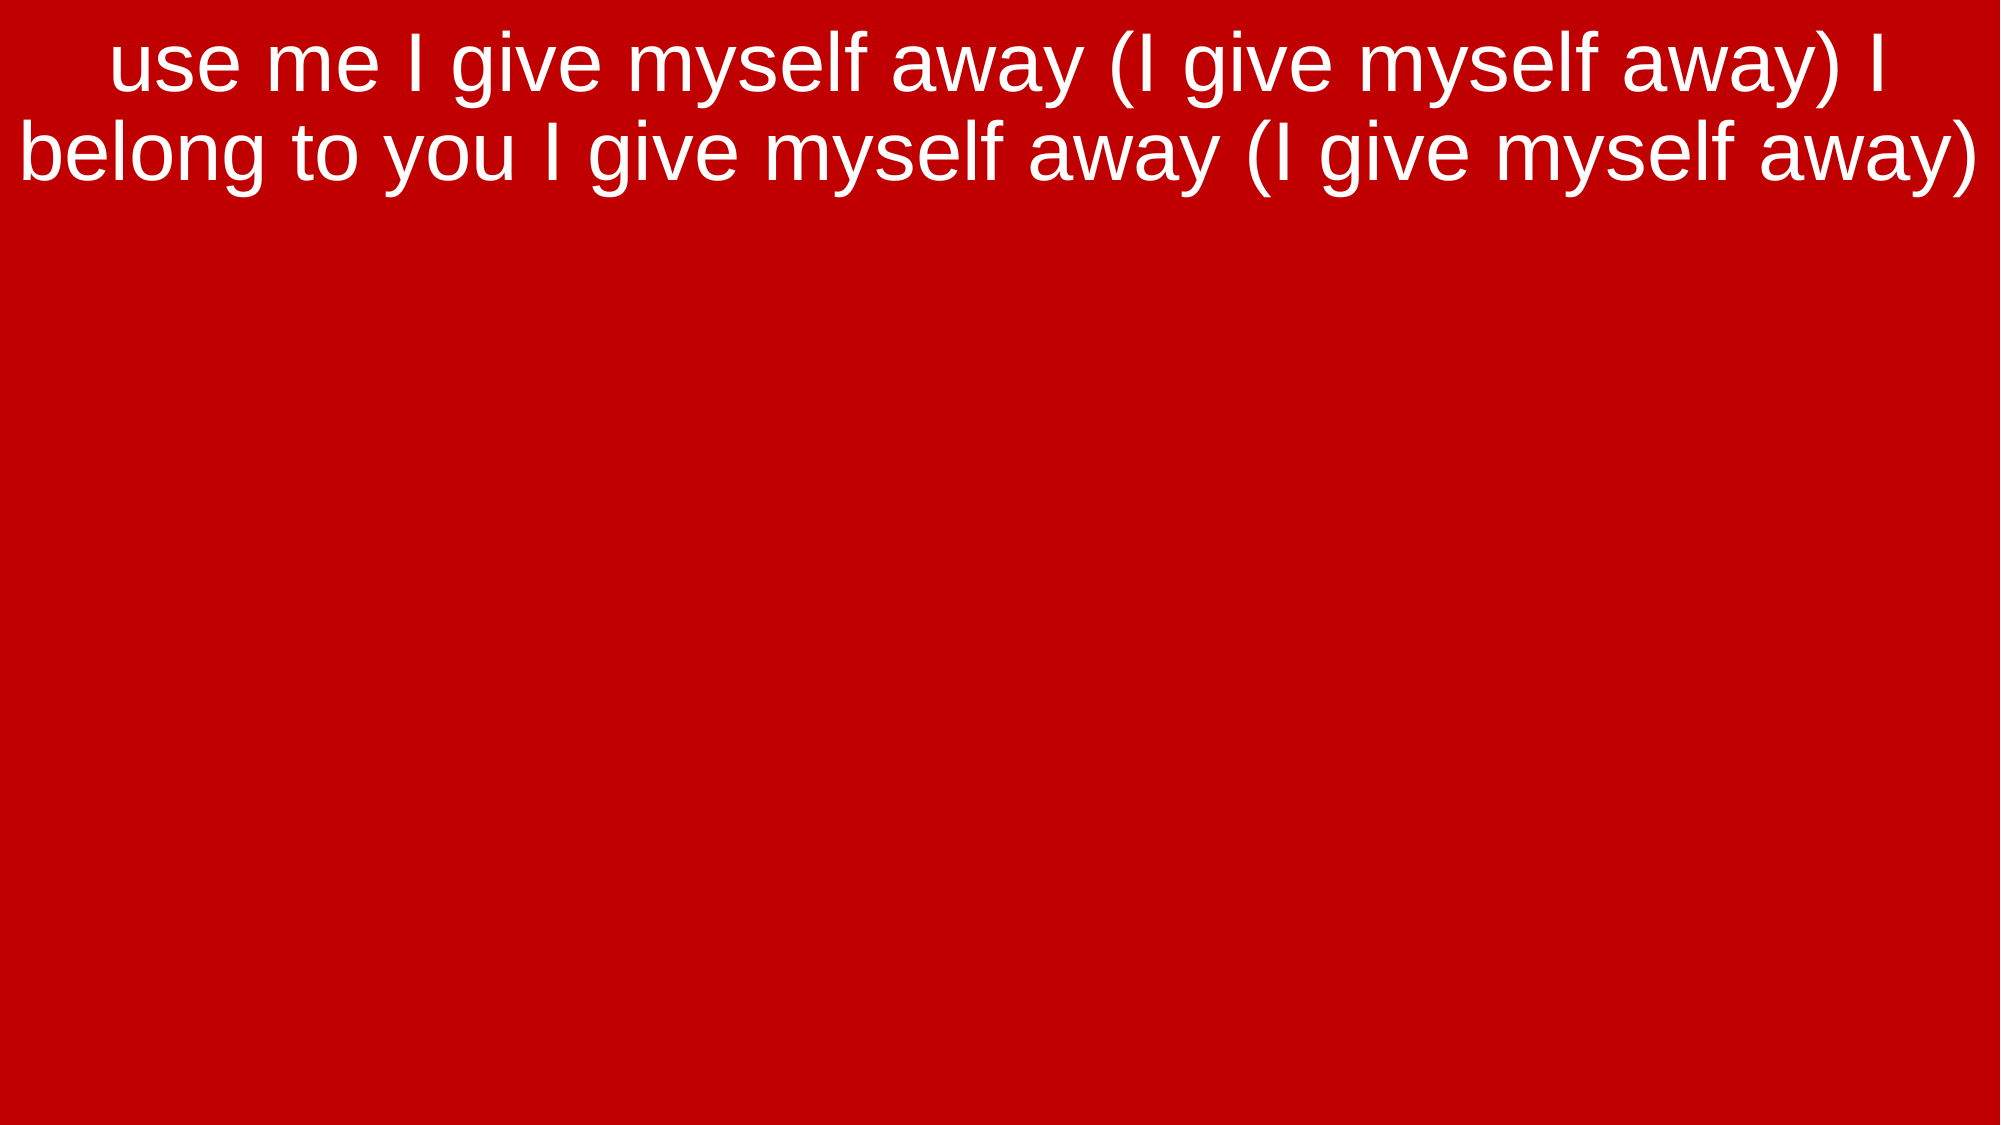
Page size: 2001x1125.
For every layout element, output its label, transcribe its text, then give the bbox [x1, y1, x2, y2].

list use me I give myself away (I give myself away) I belong to you I give myself away (I give myself away) [0, 11, 2000, 925]
